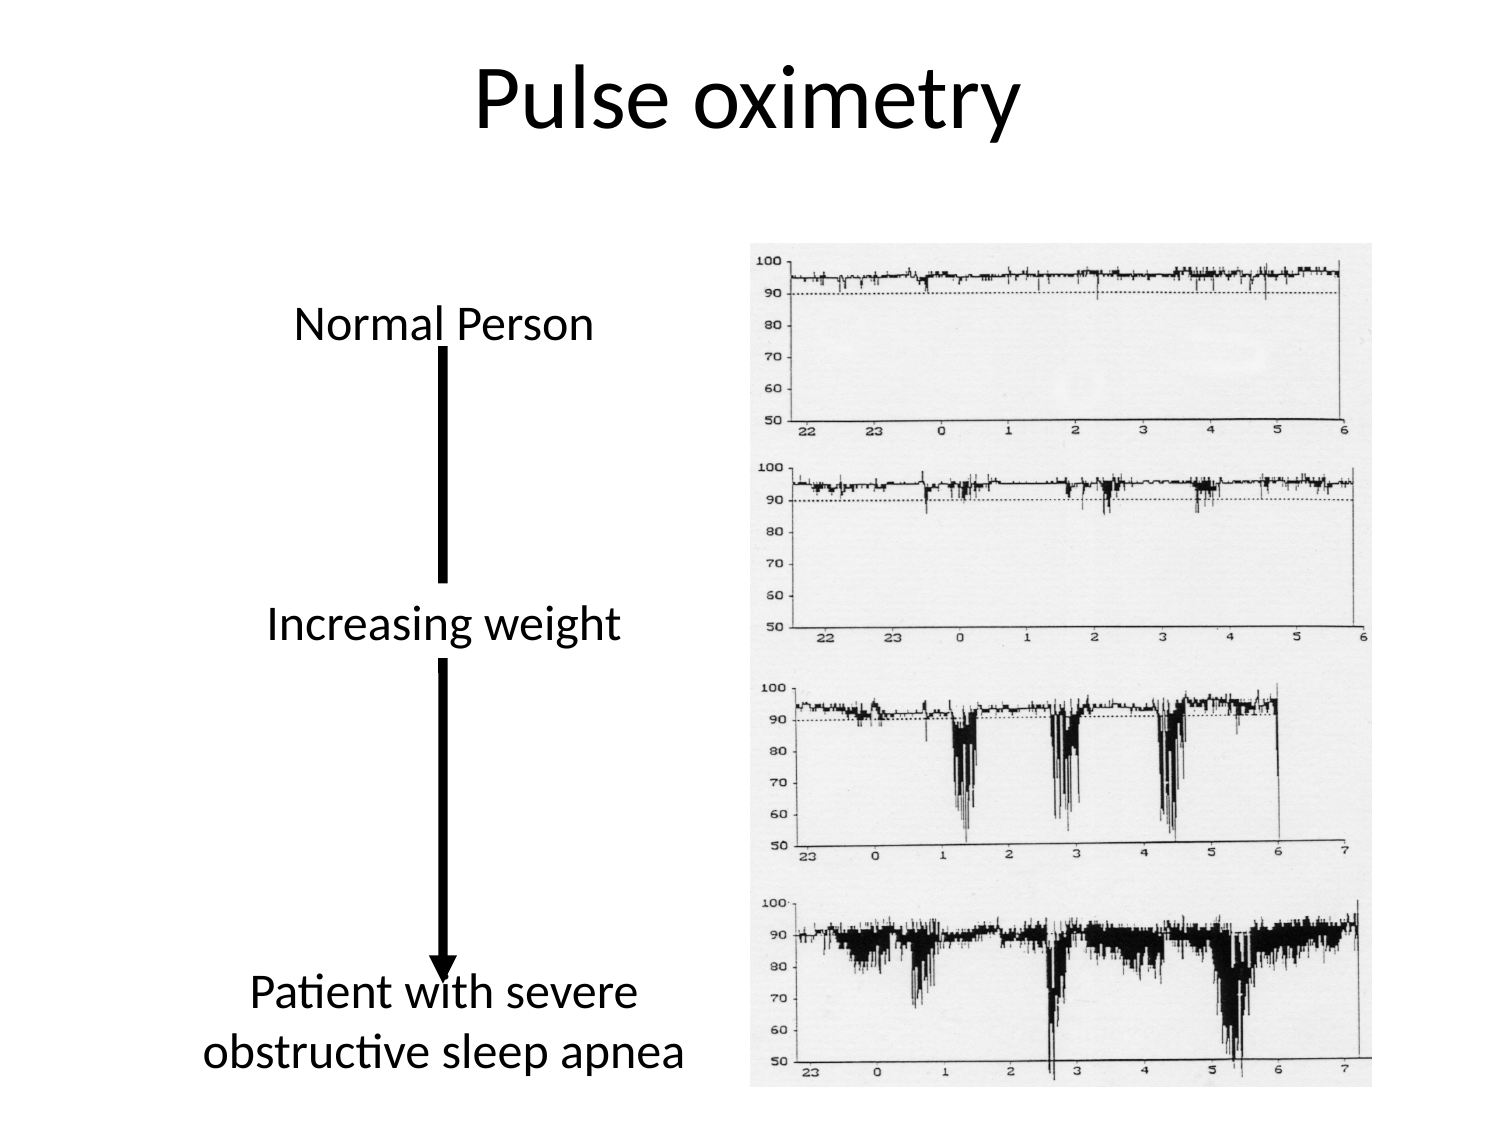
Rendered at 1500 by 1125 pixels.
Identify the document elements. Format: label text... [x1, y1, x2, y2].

text_box Pulse oximetry [83, 29, 1414, 155]
text_box Patient with severe obstructive sleep apnea [123, 950, 744, 1086]
text_box Normal Person [278, 283, 610, 358]
picture [749, 243, 1372, 1087]
text_box [436, 658, 450, 984]
text_box Increasing weight [251, 583, 637, 658]
